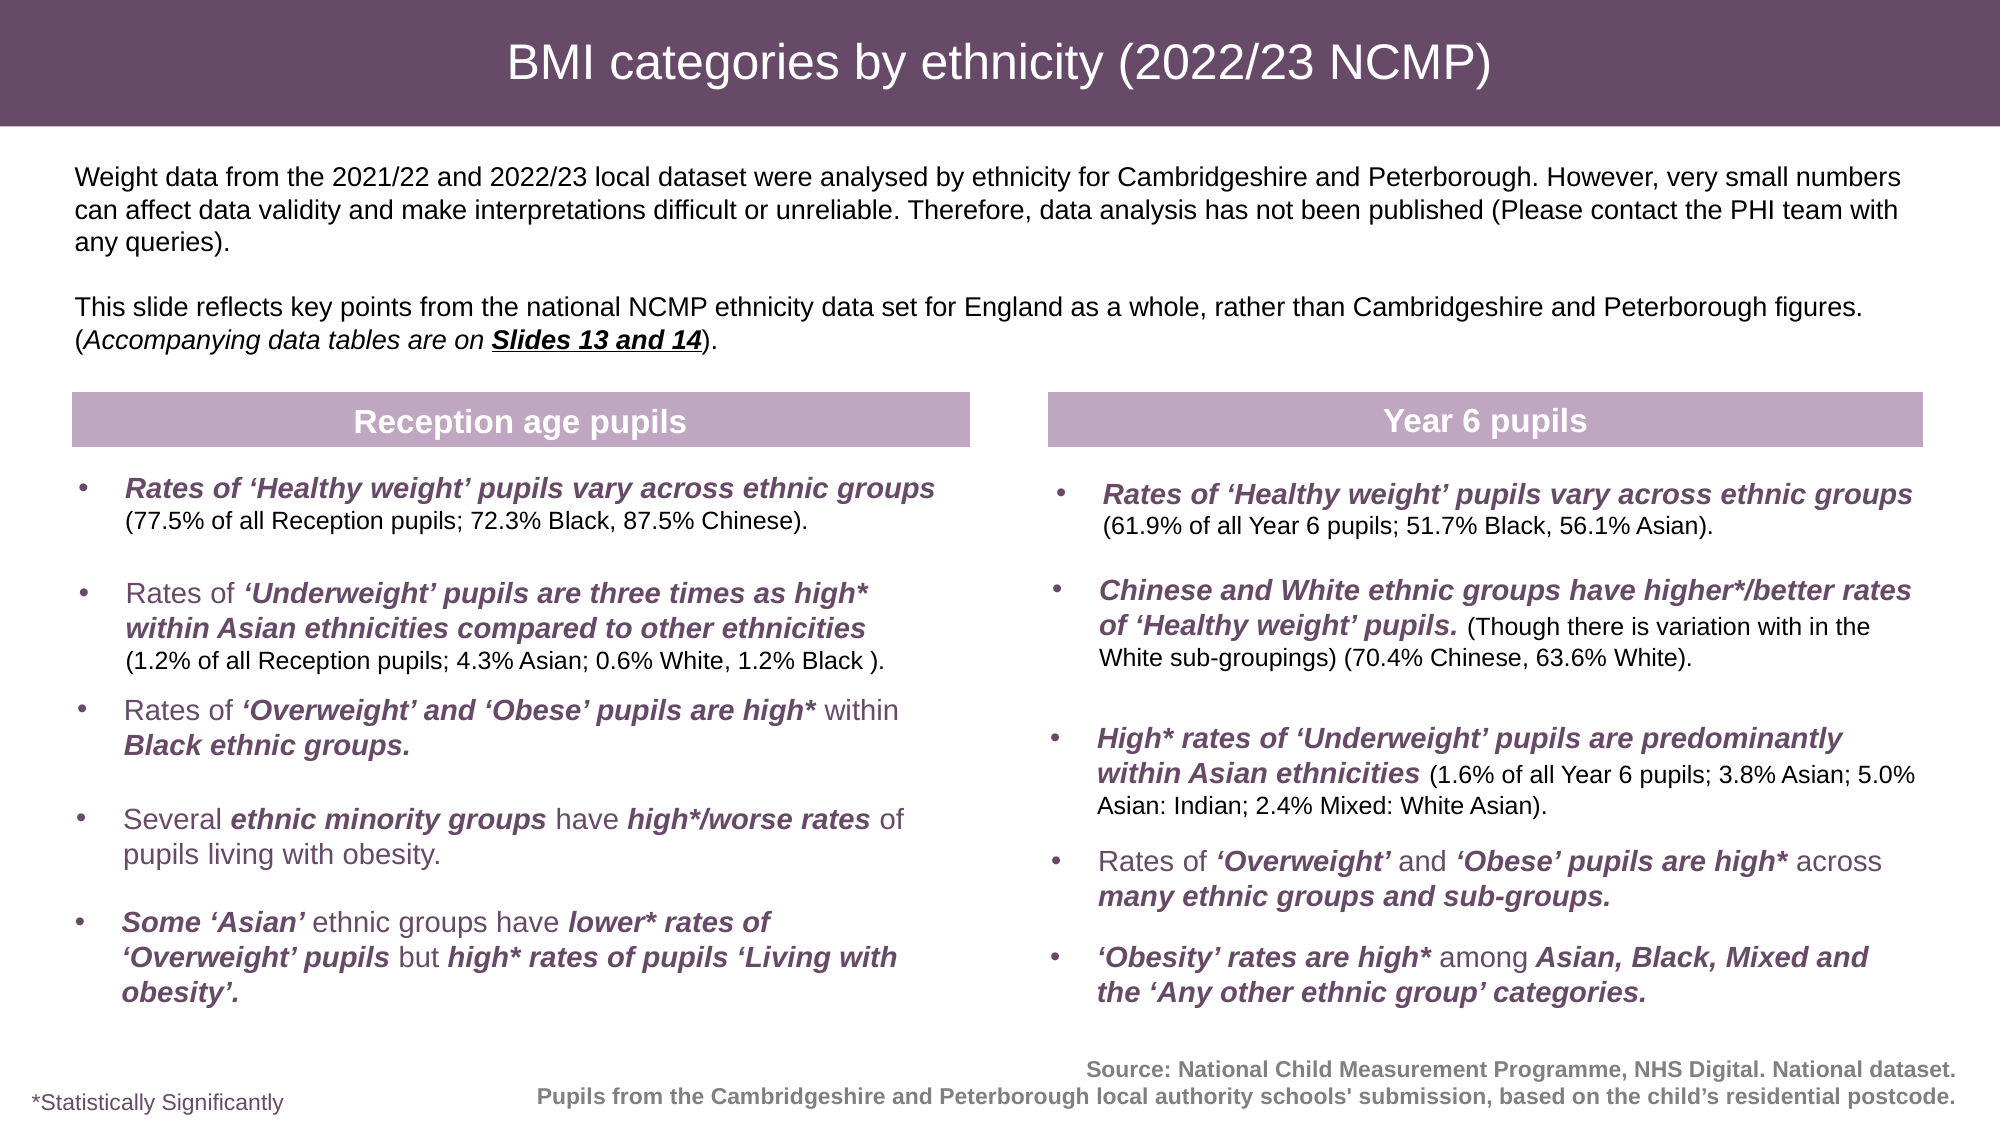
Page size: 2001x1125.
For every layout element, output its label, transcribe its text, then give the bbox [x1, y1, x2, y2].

text_box Rates of ‘Overweight’ and ‘Obese’ pupils are high* within Black ethnic groups. [62, 683, 946, 769]
text_box Rates of ‘Healthy weight’ pupils vary across ethnic groups (77.5% of all Reception pupils; 72.3% Black, 87.5% Chinese). [63, 462, 962, 543]
text_box ‘Obesity’ rates are high* among Asian, Black, Mixed and the ‘Any other ethnic group’ categories. [1035, 931, 1919, 1016]
text_box Source: National Child Measurement Programme, NHS Digital. National dataset. Pupils from the Cambridgeshire and Peterborough local authority schools' submission, based on the child’s residential postcode. [448, 1046, 1979, 1117]
text_box Rates of ‘Overweight’ and ‘Obese’ pupils are high* across many ethnic groups and sub-groups. [1036, 835, 1946, 920]
text_box Year 6 pupils [1048, 392, 1923, 447]
text_box Reception age pupils [72, 392, 970, 447]
text_box Chinese and White ethnic groups have higher*/better rates of ‘Healthy weight’ pupils. (Though there is variation with in the White sub-groupings) (70.4% Chinese, 63.6% White). [1037, 563, 1943, 679]
text_box Rates of ‘Healthy weight’ pupils vary across ethnic groups (61.9% of all Year 6 pupils; 51.7% Black, 56.1% Asian). [1041, 467, 1940, 548]
text_box Rates of ‘Underweight’ pupils are three times as high* within Asian ethnicities compared to other ethnicities (1.2% of all Reception pupils; 4.3% Asian; 0.6% White, 1.2% Black ). [64, 567, 963, 682]
text_box Some ‘Asian’ ethnic groups have lower* rates of ‘Overweight’ pupils but high* rates of pupils ‘Living with obesity’. [59, 895, 943, 1016]
text_box Weight data from the 2021/22 and 2022/23 local dataset were analysed by ethnicity for Cambridgeshire and Peterborough. However, very small numbers can affect data validity and make interpretations difficult or unreliable. Therefore, data analysis has not been published (Please contact the PHI team with any queries). This slide reflects key points from the national NCMP ethnicity data set for England as a whole, rather than Cambridgeshire and Peterborough figures. (Accompanying data tables are on Slides 13 and 14). [59, 152, 1926, 362]
text_box Several ethnic minority groups have high*/worse rates of pupils living with obesity. [61, 792, 980, 878]
text_box *Statistically Significantly [16, 1080, 679, 1123]
text_box High* rates of ‘Underweight’ pupils are predominantly within Asian ethnicities (1.6% of all Year 6 pupils; 3.8% Asian; 5.0% Asian: Indian; 2.4% Mixed: White Asian). [1035, 712, 1934, 827]
title BMI categories by ethnicity (2022/23 NCMP) [0, 0, 2000, 127]
